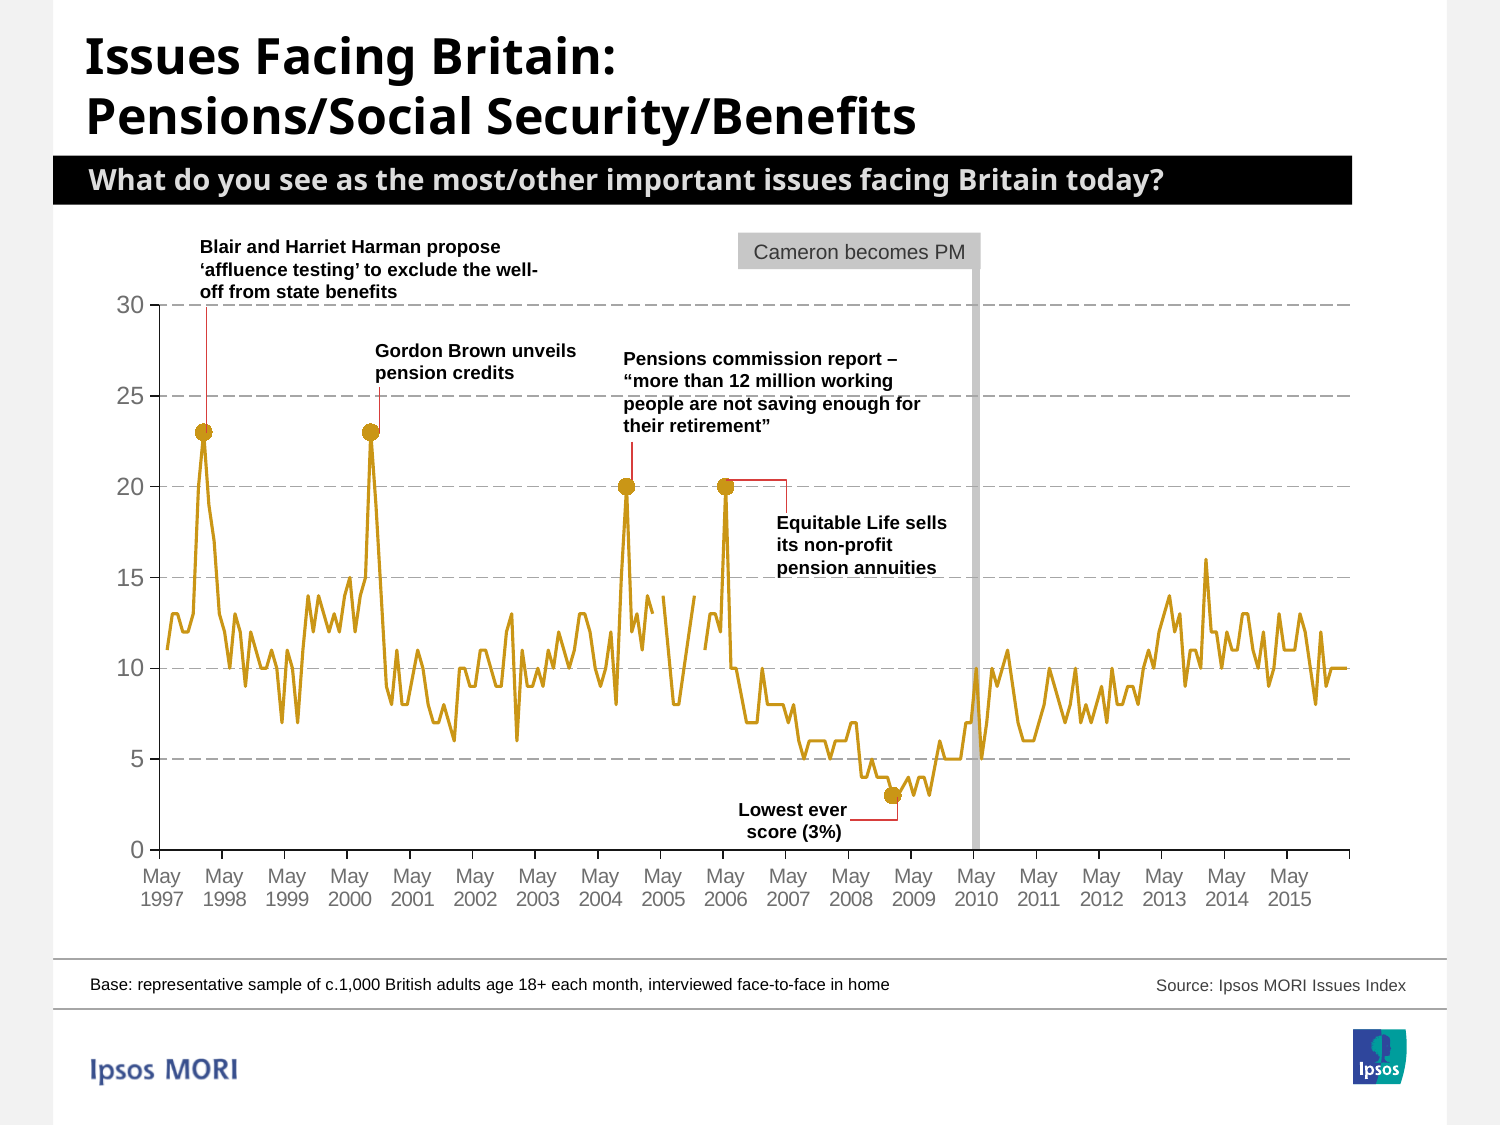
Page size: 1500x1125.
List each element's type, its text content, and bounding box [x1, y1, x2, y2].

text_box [737, 232, 981, 277]
text_box Base: representative sample of c.1,000 British adults age 18+ each month, interviewed face-to-face in home [90, 960, 939, 1012]
title Issues Facing Britain: Pensions/Social Security/Benefits [85, 7, 1353, 145]
list Source: Ipsos MORI Issues Index [939, 960, 1407, 1010]
chart [89, 278, 1377, 929]
list What do you see as the most/other important issues facing Britain today? [53, 155, 1353, 205]
text_box Blair and Harriet Harman propose ‘affluence testing’ to exclude the well-off from state benefits [184, 227, 557, 277]
